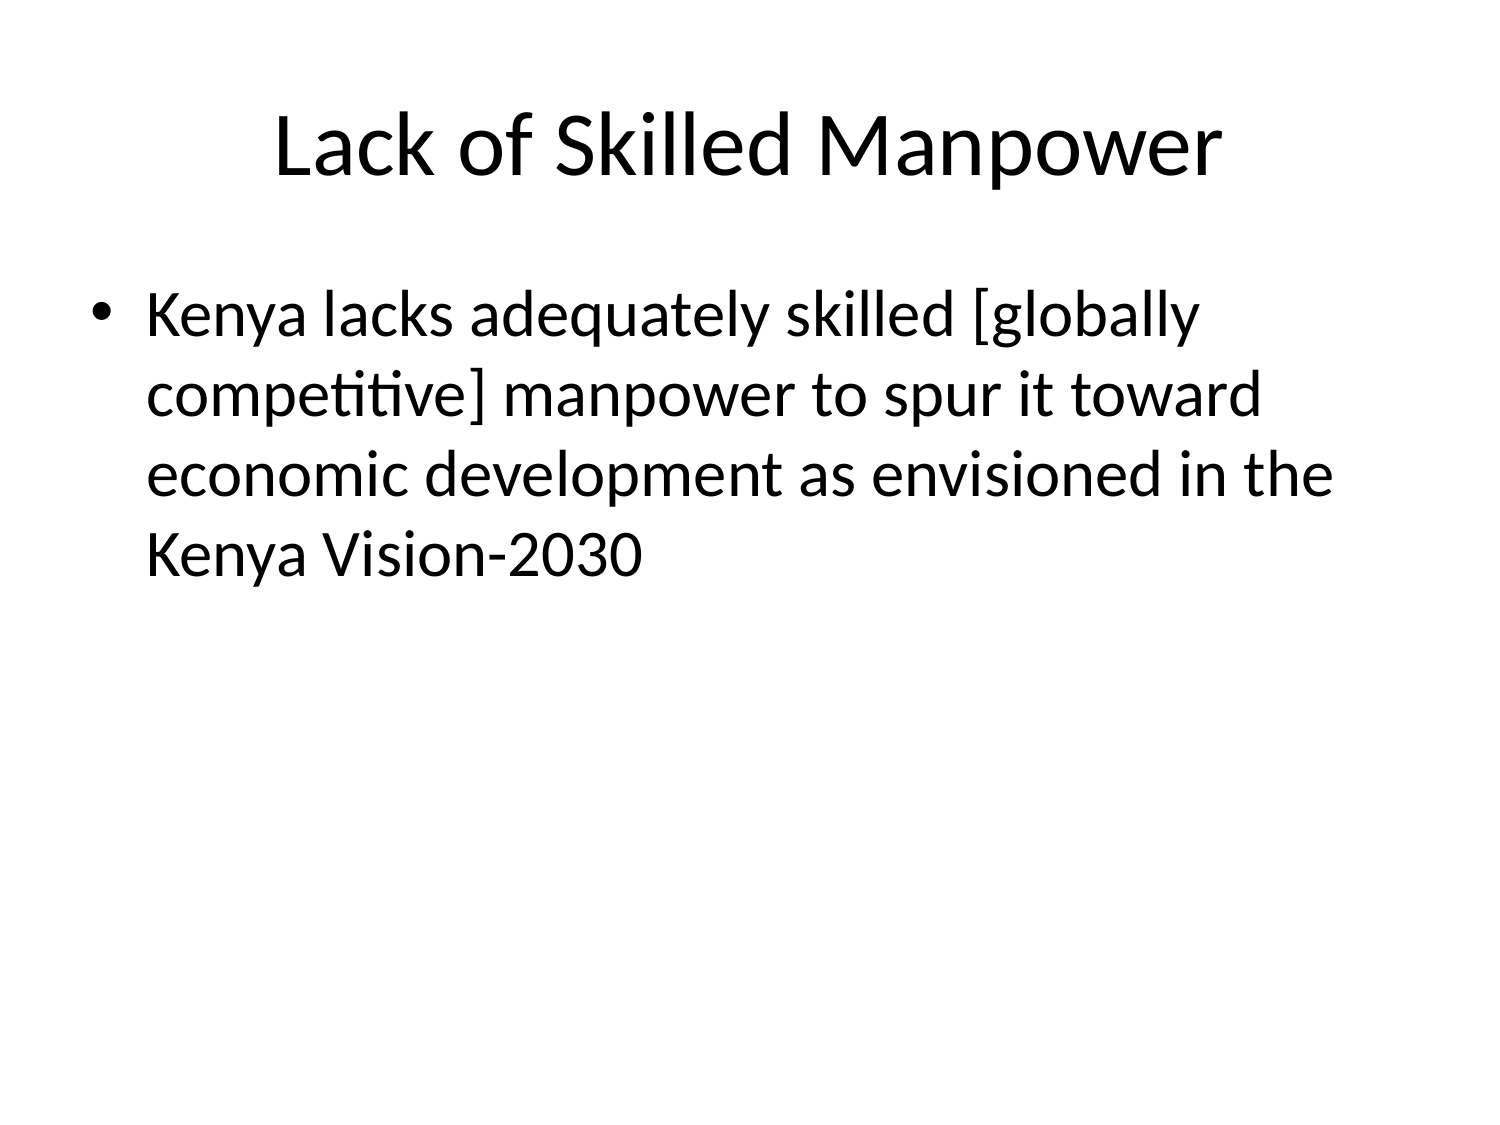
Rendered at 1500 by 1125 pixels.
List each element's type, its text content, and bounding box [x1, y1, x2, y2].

title Lack of Skilled Manpower [75, 45, 1425, 233]
list Kenya lacks adequately skilled [globally competitive] manpower to spur it toward economic development as envisioned in the Kenya Vision-2030 [75, 262, 1425, 1005]
